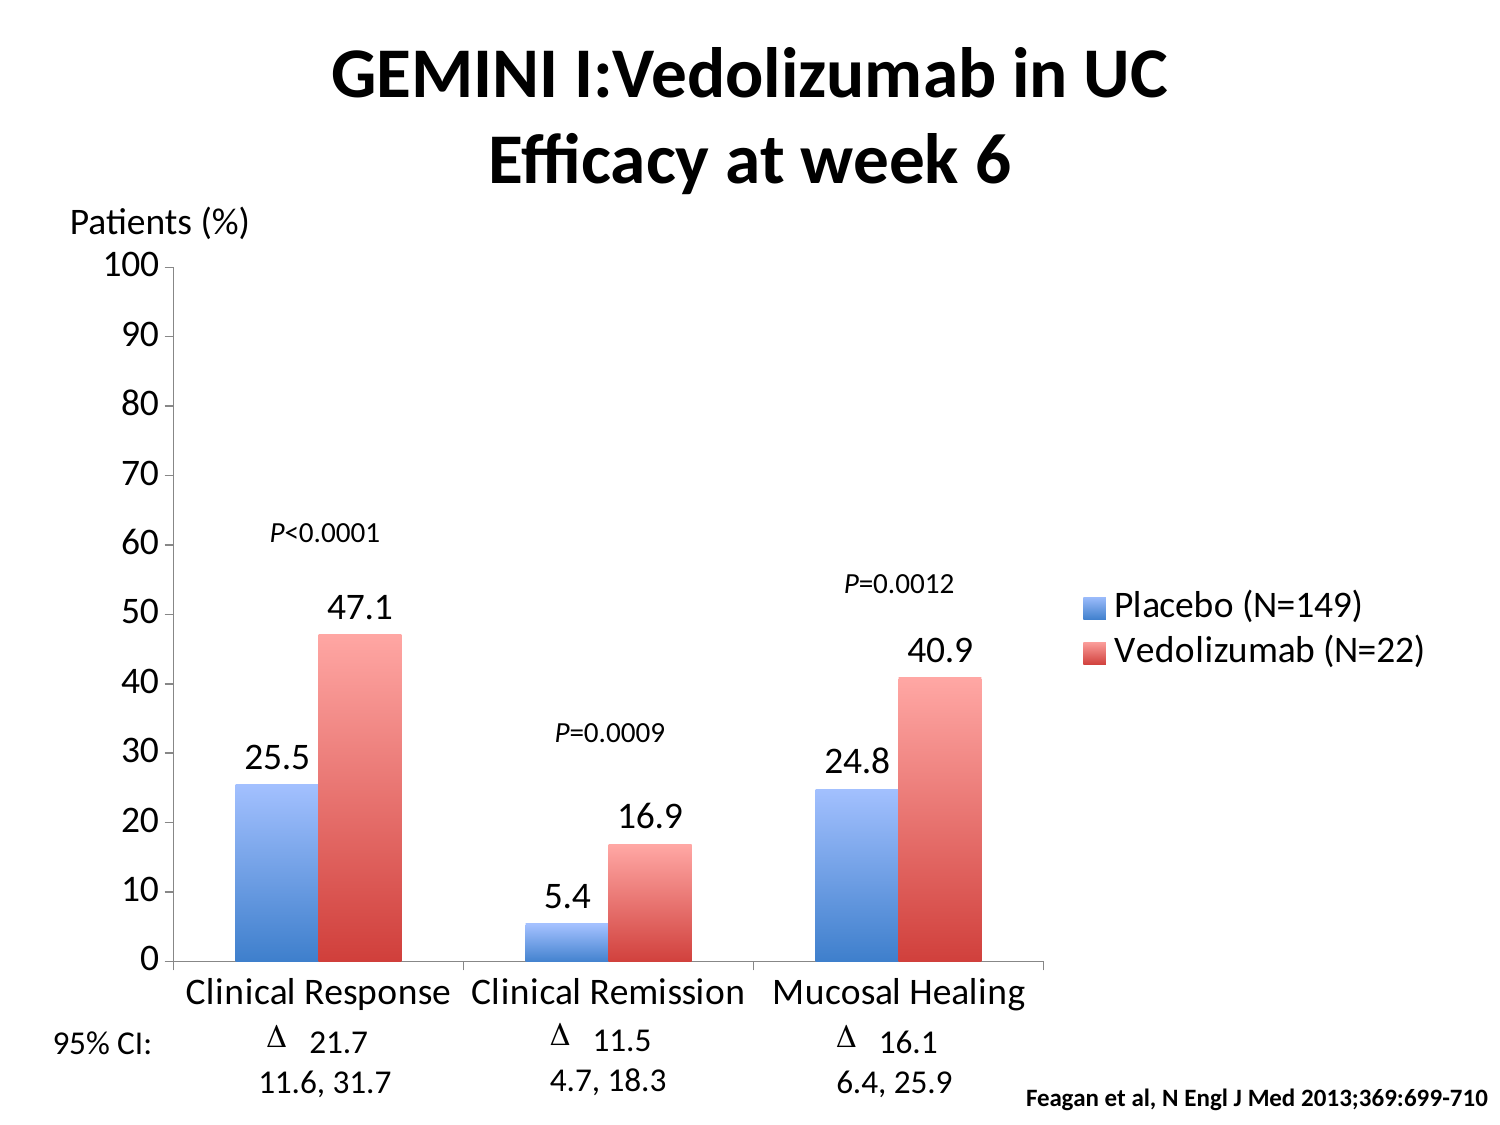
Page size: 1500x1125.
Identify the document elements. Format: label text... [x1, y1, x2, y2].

text_box 95% CI: [37, 1013, 325, 1069]
text_box 16.1 6.4, 25.9 [781, 1039, 1007, 1108]
title GEMINI I:Vedolizumab in UC Efficacy at week 6 [75, 18, 1425, 206]
text_box 21.7 11.6, 31.7 [212, 1039, 438, 1108]
chart [74, 232, 1451, 1030]
text_box 11.5 4.7, 18.3 [495, 1039, 721, 1106]
text_box Feagan et al, N Engl J Med 2013;369:699-710 [1011, 1073, 1500, 1119]
text_box Patients (%) [55, 189, 265, 250]
